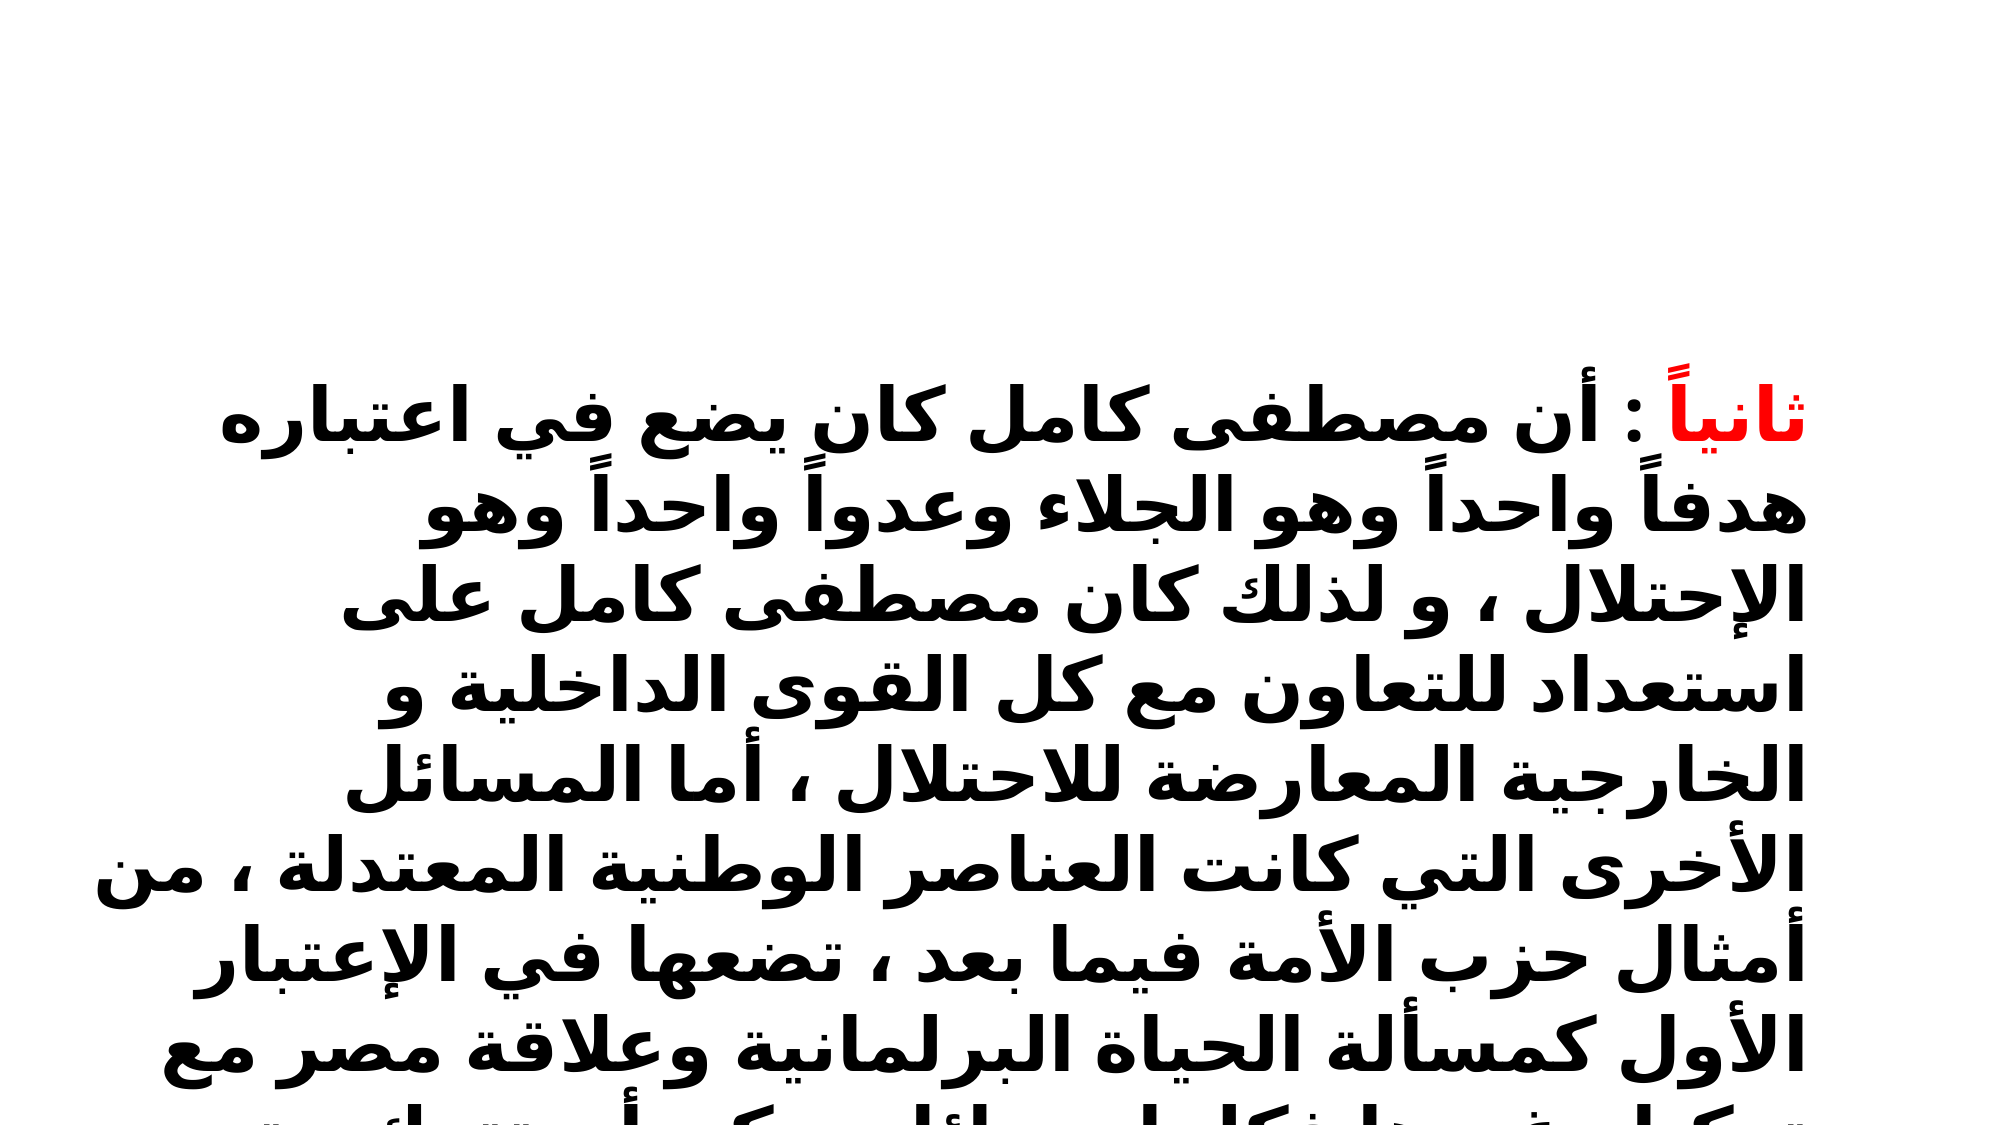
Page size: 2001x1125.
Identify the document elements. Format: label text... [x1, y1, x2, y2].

text_box ثانياً : أن مصطفى كامل كان يضع في اعتباره هدفاً واحداً وهو الجلاء وعدواً واحداً وهو الإحتلال ، و لذلك كان مصطفى كامل على استعداد للتعاون مع كل القوى الداخلية و الخارجية المعارضة للاحتلال ، أما المسائل الأخرى التي كانت العناصر الوطنية المعتدلة ، من أمثال حزب الأمة فيما بعد ، تضعها في الإعتبار الأول كمسألة الحياة البرلمانية وعلاقة مصر مع تركيا وغيرها فكلها مسائل يمكن أن تترك حتى يتخلص المصريون من الإحتلال . [59, 359, 1825, 1125]
